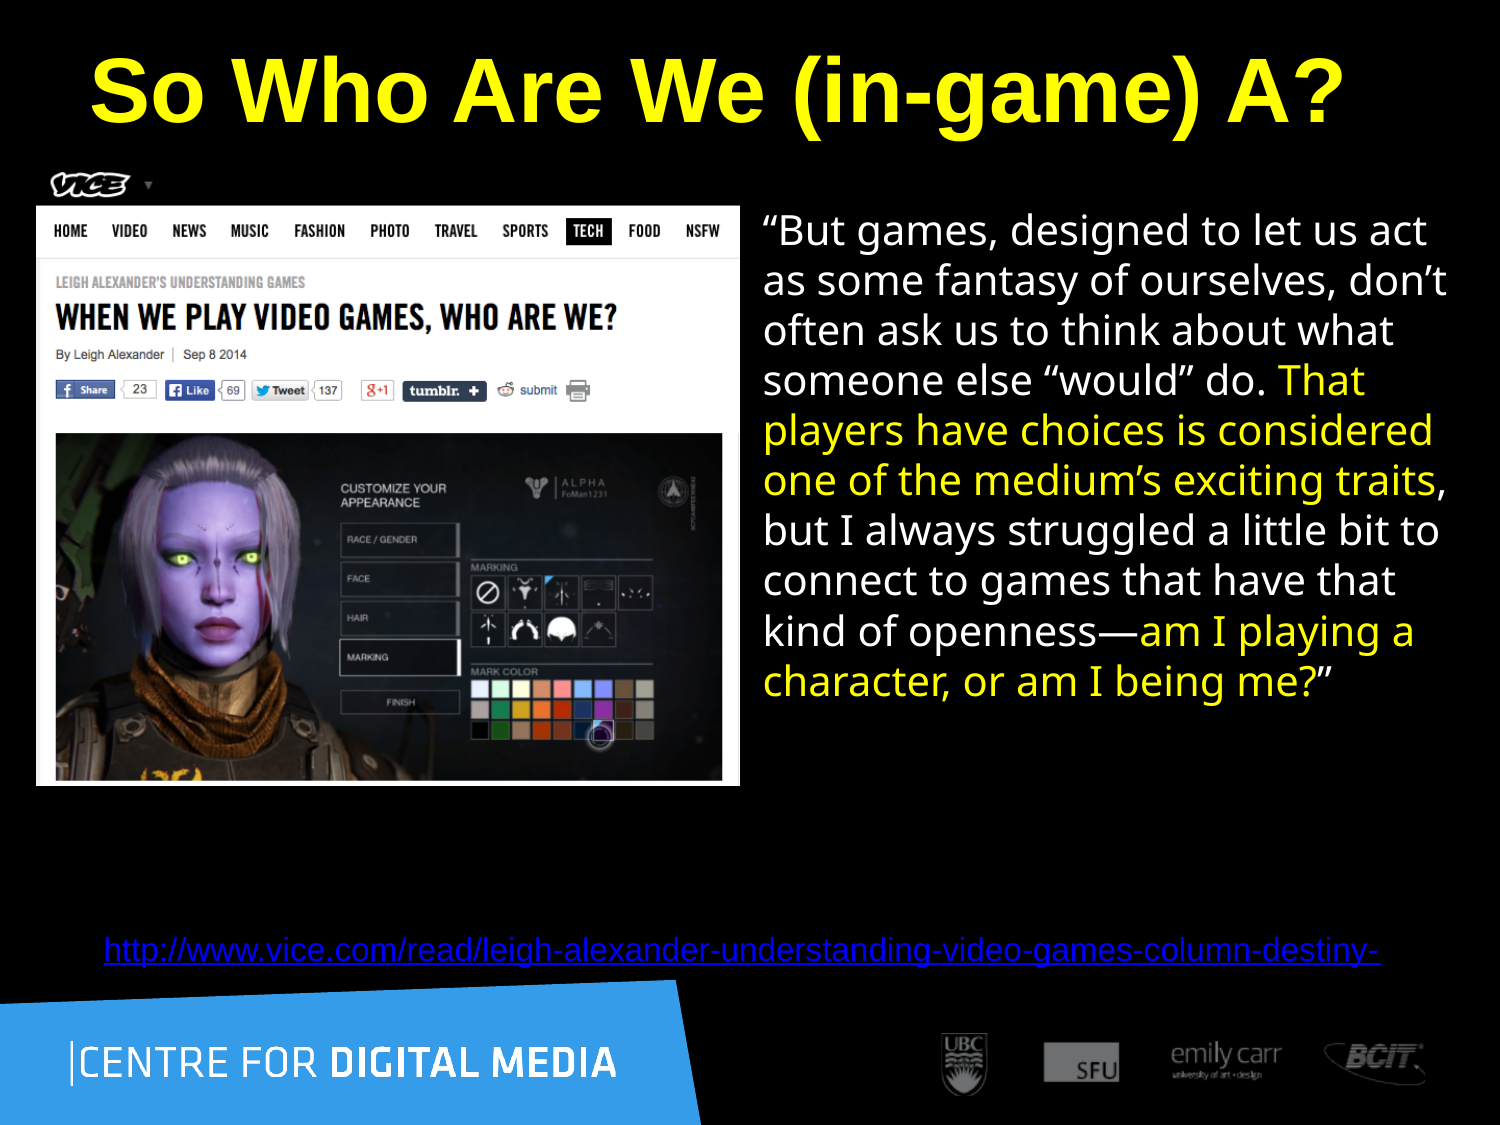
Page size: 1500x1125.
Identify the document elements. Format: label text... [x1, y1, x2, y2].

text_box http://www.vice.com/read/leigh-alexander-understanding-video-games-column-destiny-105 [88, 920, 1476, 976]
title So Who Are We (in-game) A? [51, 2, 1476, 169]
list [27, 168, 748, 786]
text_box “But games, designed to let us act as some fantasy of ourselves, don’t often ask us to think about what someone else “would” do. That players have choices is considered one of the medium’s exciting traits, but I always struggled a little bit to connect to games that have that kind of openness—am I playing a character, or am I being me?” [754, 196, 1476, 712]
